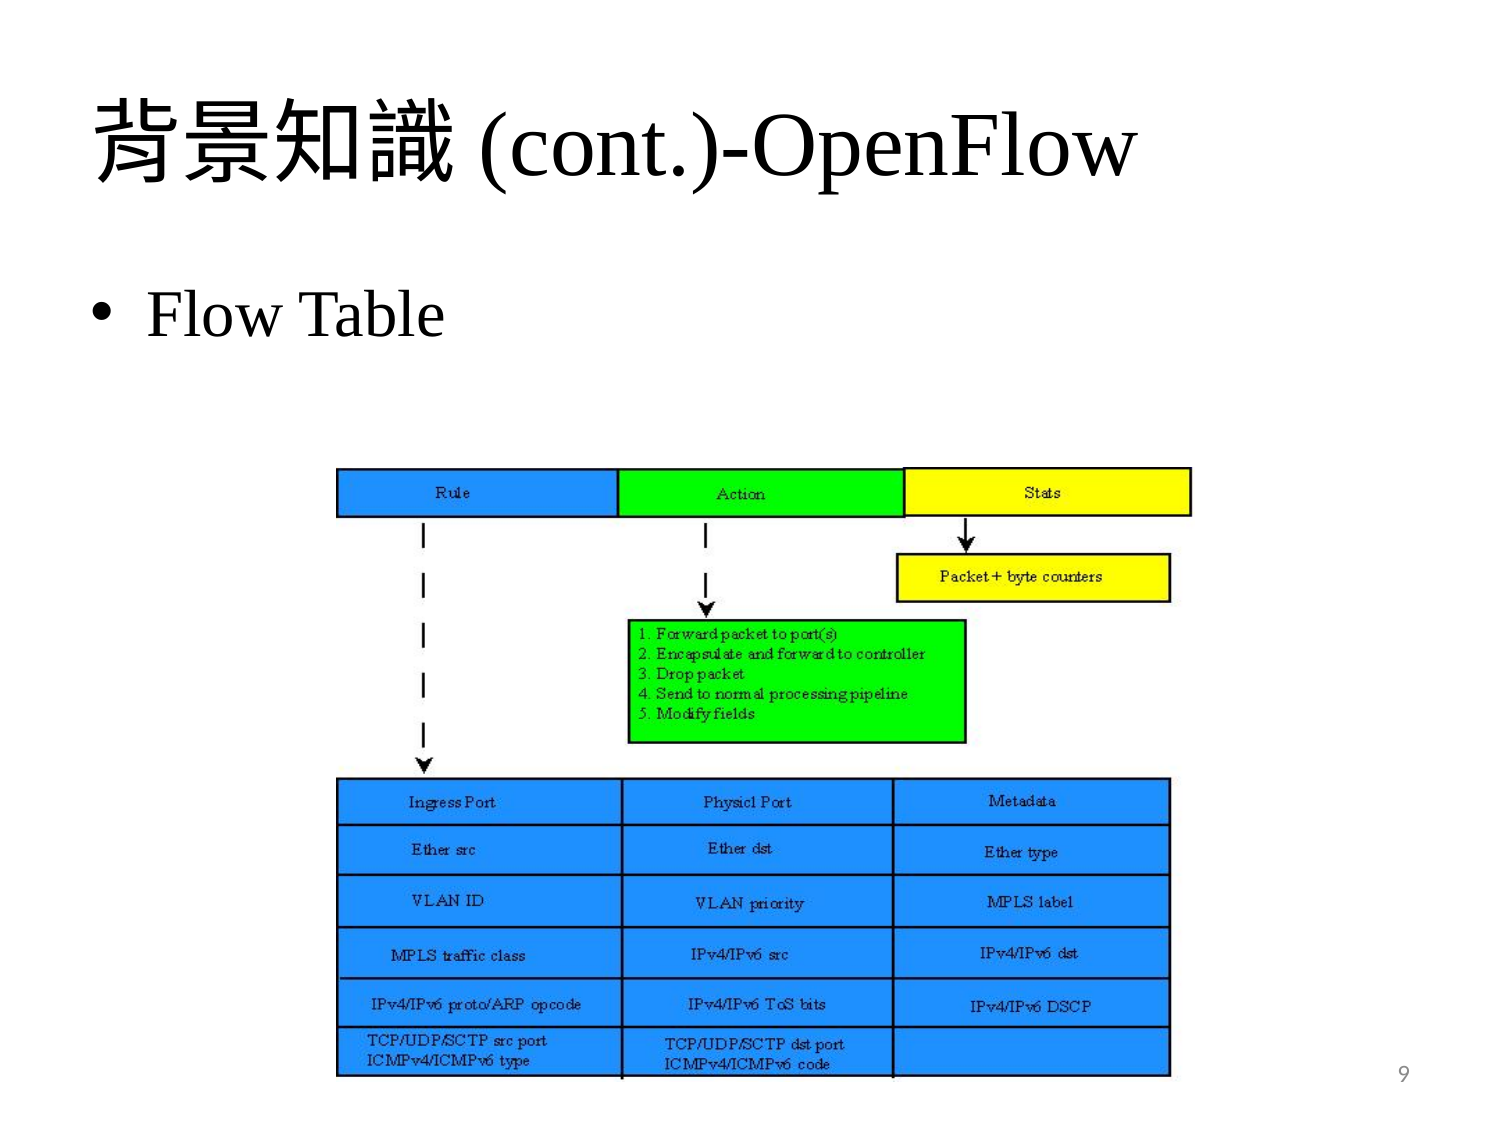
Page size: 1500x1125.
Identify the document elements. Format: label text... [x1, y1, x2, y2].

picture [336, 467, 1195, 1082]
list Flow Table [75, 262, 1425, 1005]
title 背景知識(cont.)-OpenFlow [75, 45, 1425, 233]
slide_number 9 [1074, 1042, 1425, 1103]
